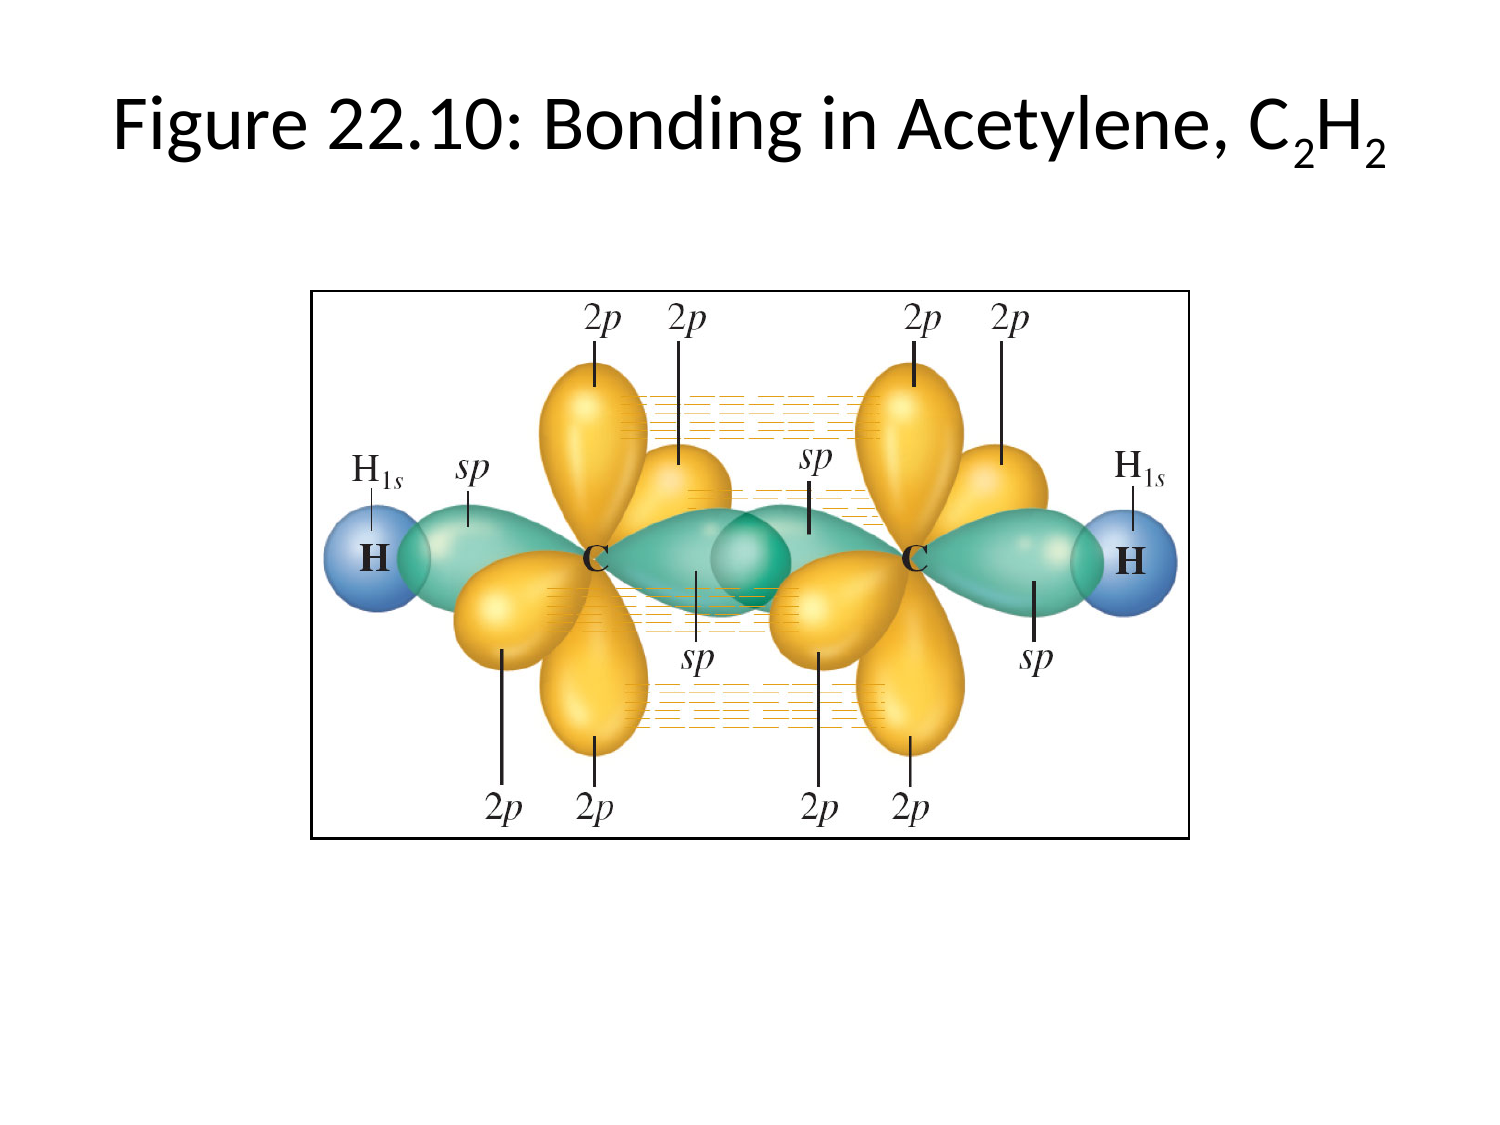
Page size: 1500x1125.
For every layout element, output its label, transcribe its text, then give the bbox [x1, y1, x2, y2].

picture [312, 292, 1188, 838]
title Figure 22.10: Bonding in Acetylene, C2H2 [75, 30, 1425, 219]
